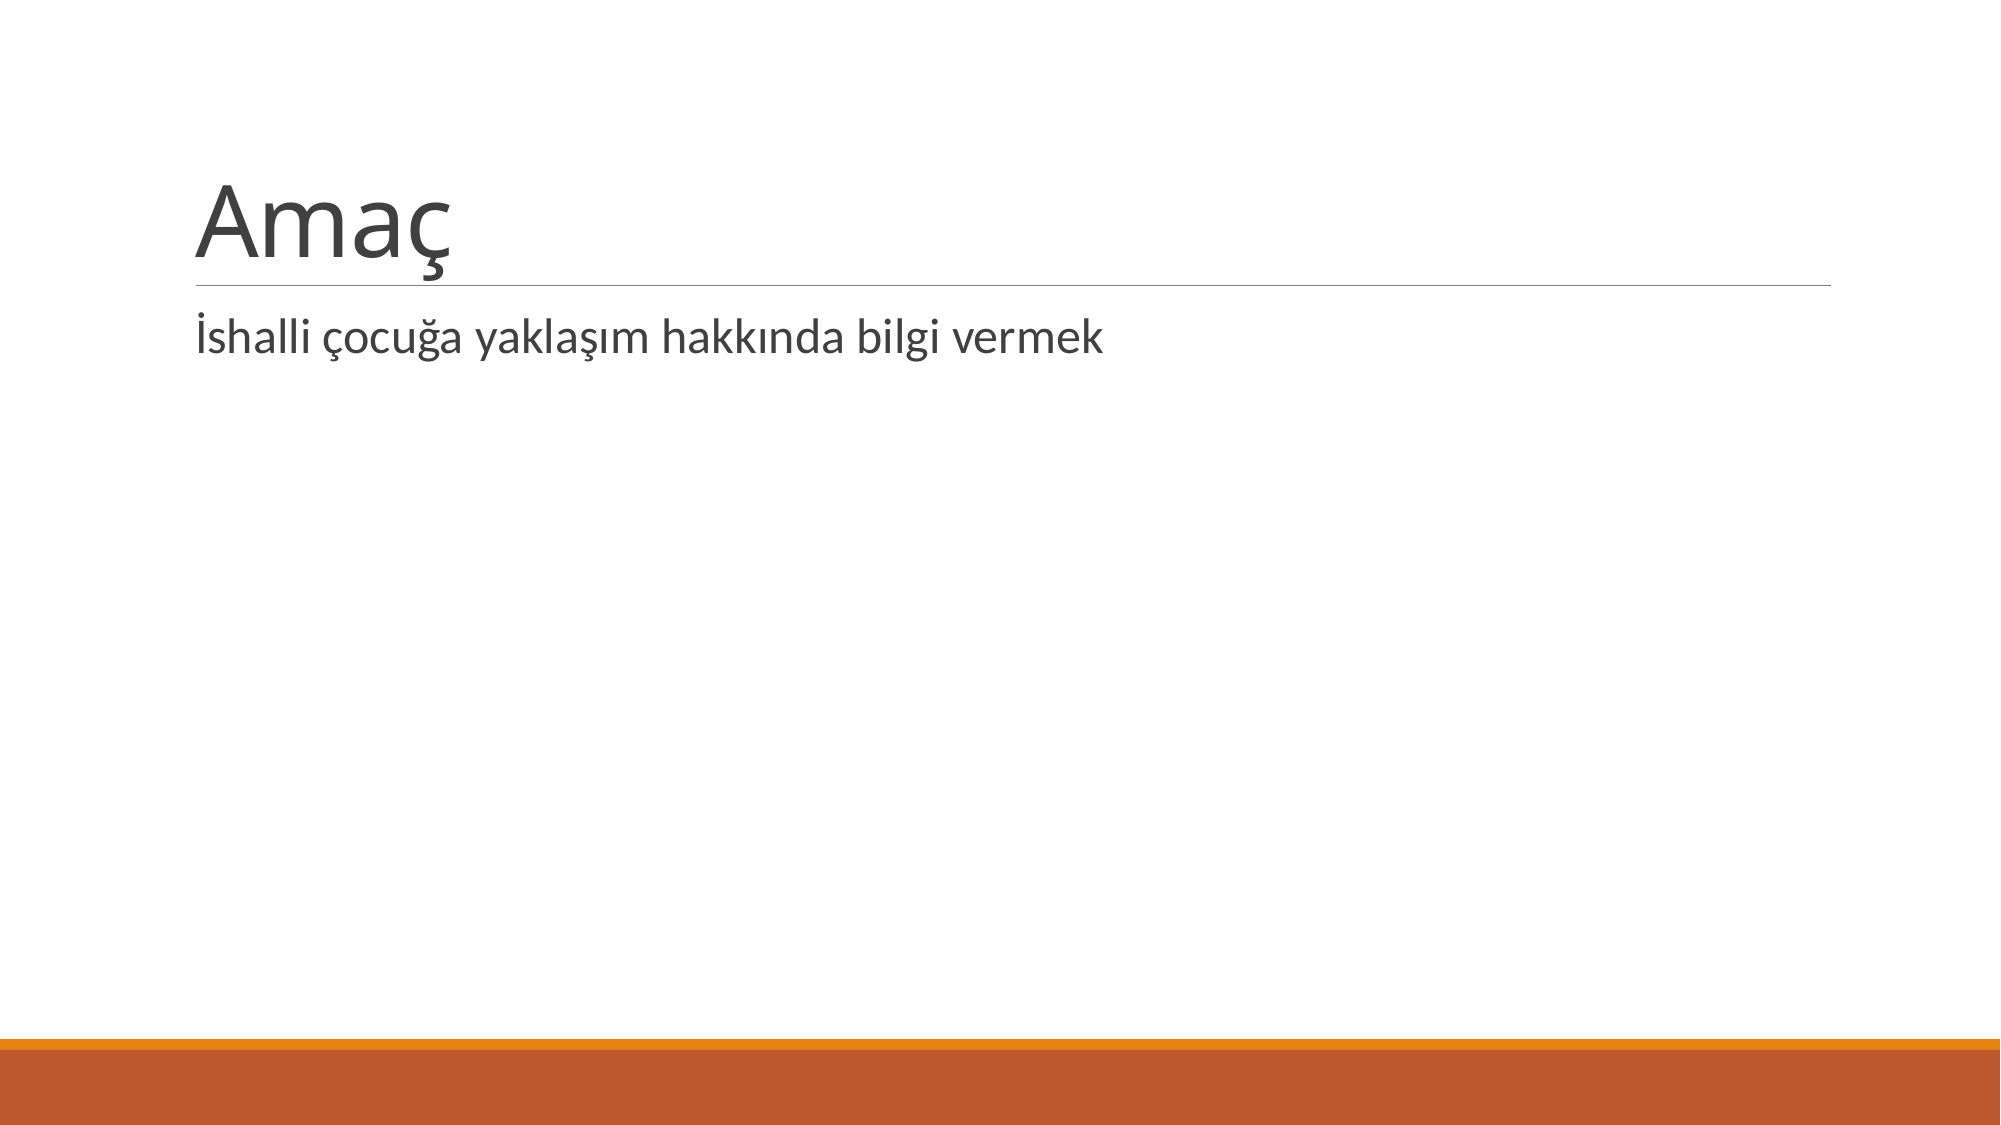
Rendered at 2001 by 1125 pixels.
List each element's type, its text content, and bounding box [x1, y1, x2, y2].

list İshalli çocuğa yaklaşım hakkında bilgi vermek [180, 302, 1830, 963]
title Amaç [180, 47, 1830, 285]
